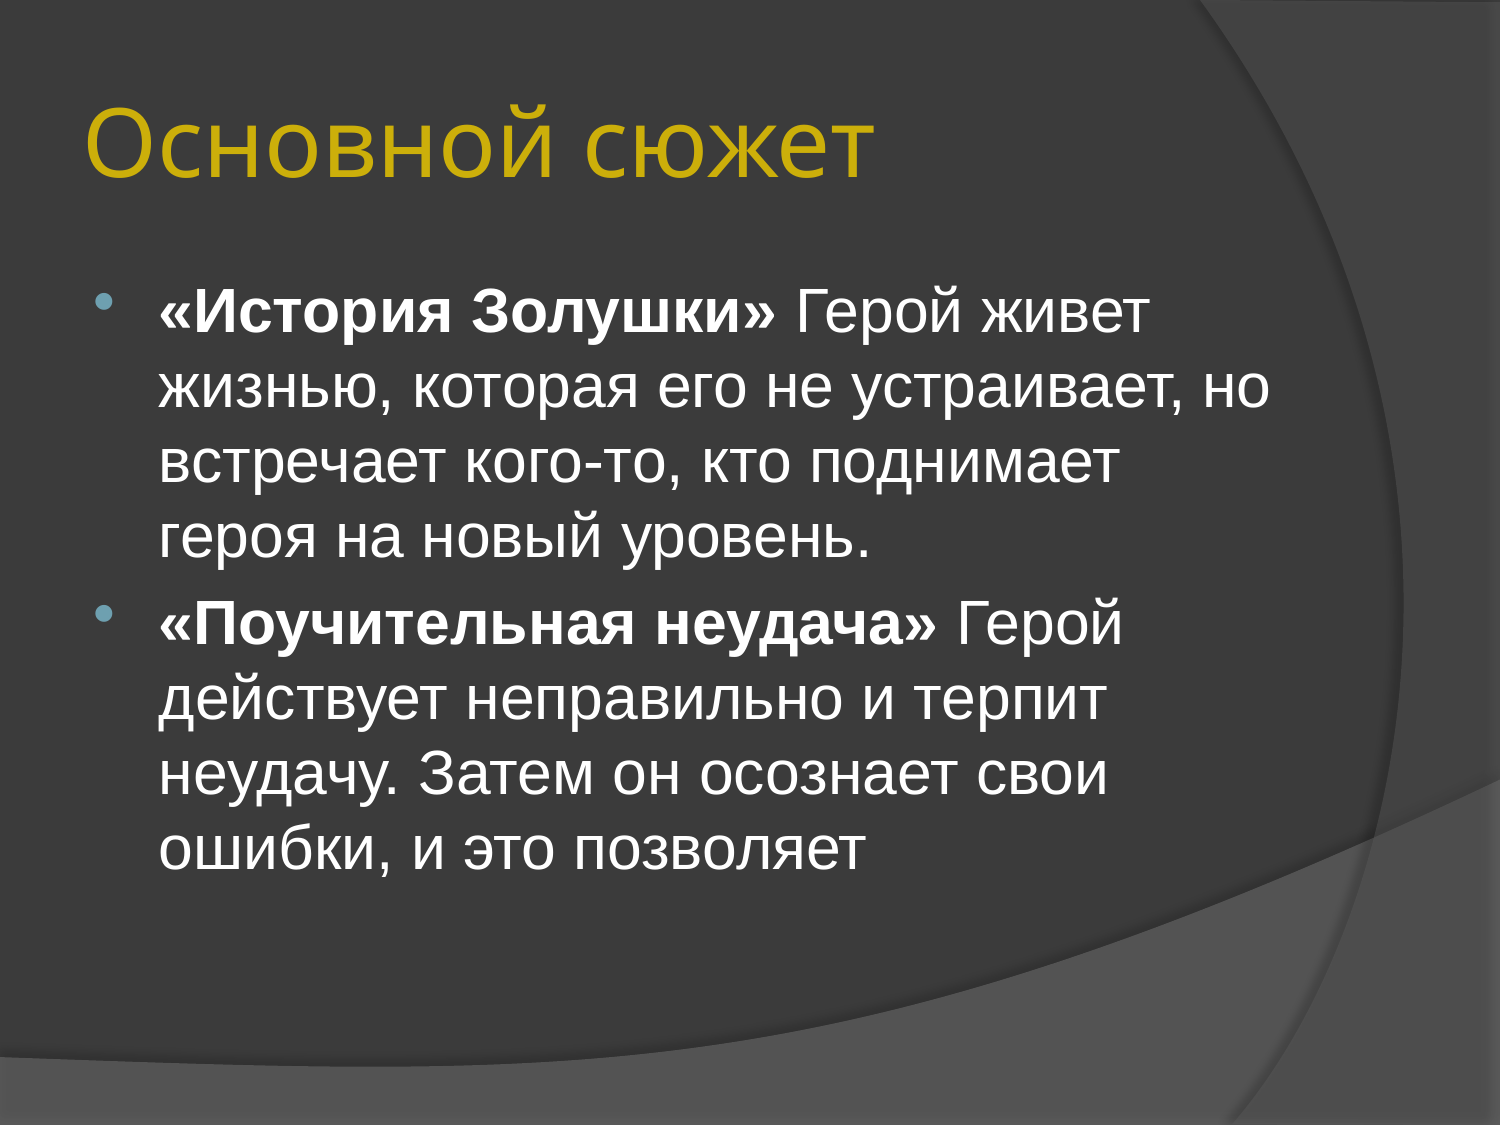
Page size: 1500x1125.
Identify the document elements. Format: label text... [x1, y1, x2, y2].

list «История Золушки» Герой живет жизнью, которая его не устраивает, но встречает кого-то, кто поднимает героя на новый уровень. «Поучительная неудача» Герой действует неправильно и терпит неудачу. Затем он осознает свои ошибки, и это позволяет [75, 262, 1300, 1005]
title Основной сюжет [75, 45, 1300, 233]
